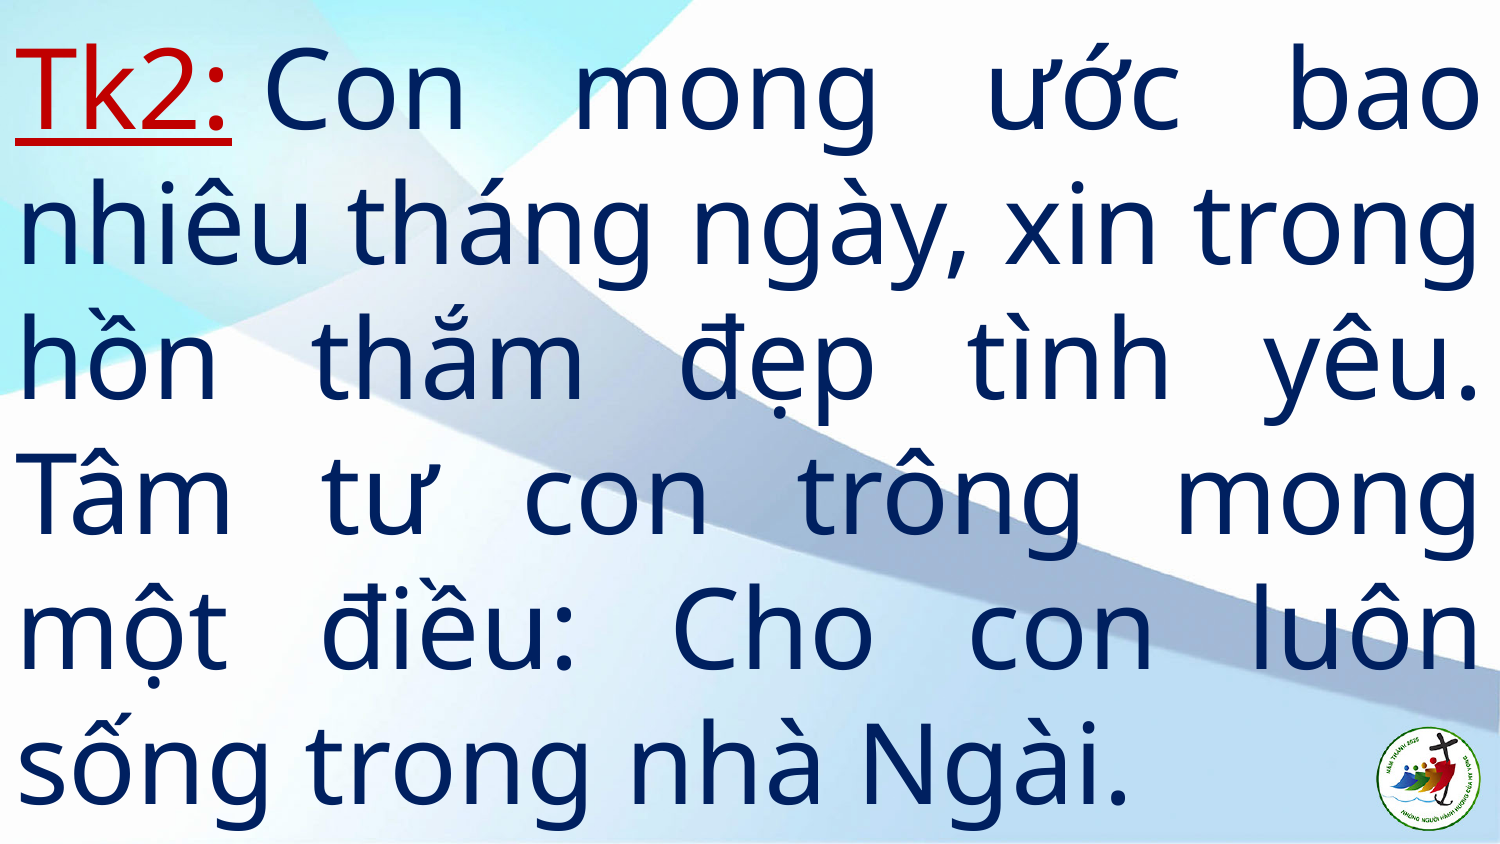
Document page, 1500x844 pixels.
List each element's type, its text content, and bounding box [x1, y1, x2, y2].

subtitle Tk2: Con mong ước bao nhiêu tháng ngày, xin trong hồn thắm đẹp tình yêu. Tâm tư con trông mong một điều: Cho con luôn sống trong nhà Ngài. [0, 0, 1500, 844]
